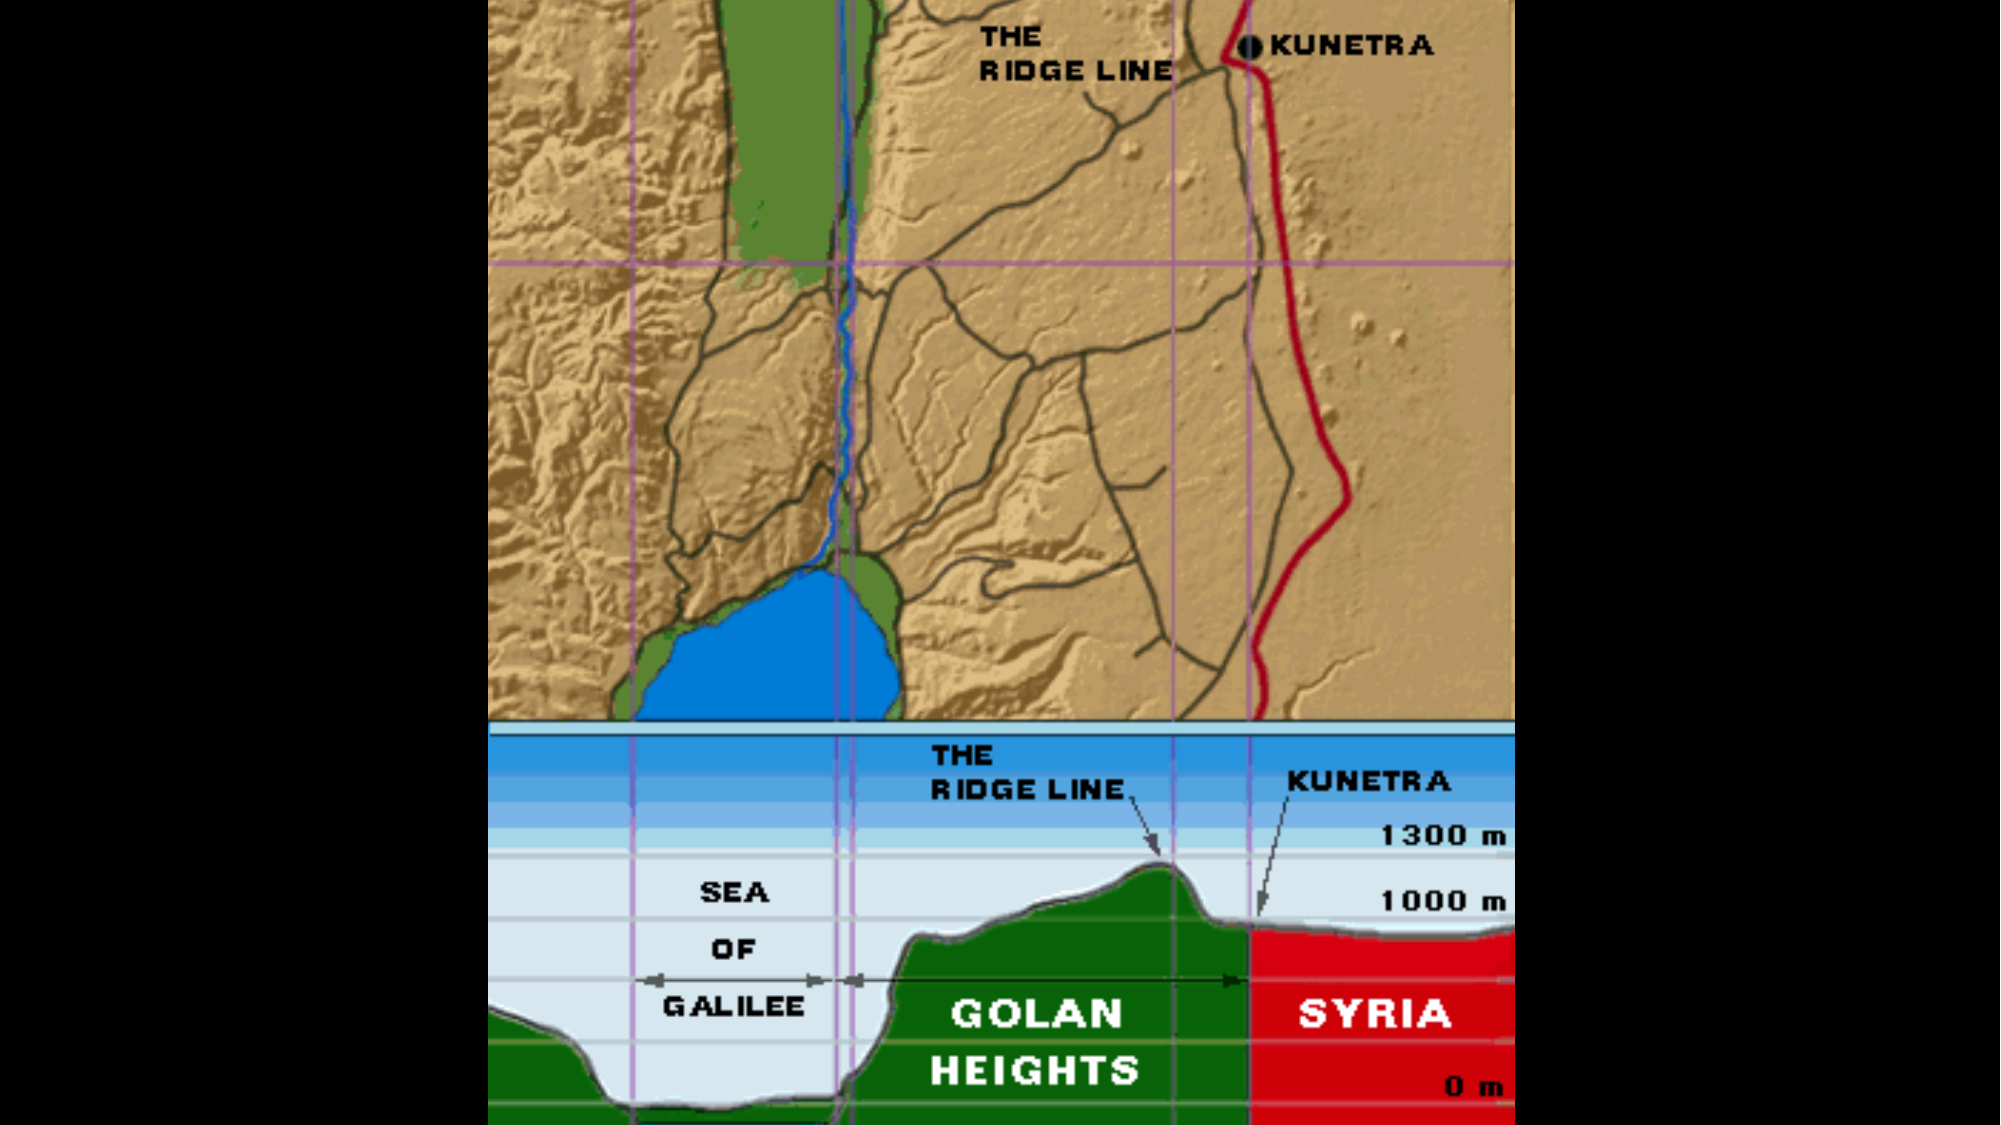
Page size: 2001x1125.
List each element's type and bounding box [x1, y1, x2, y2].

picture [487, 0, 1515, 1125]
